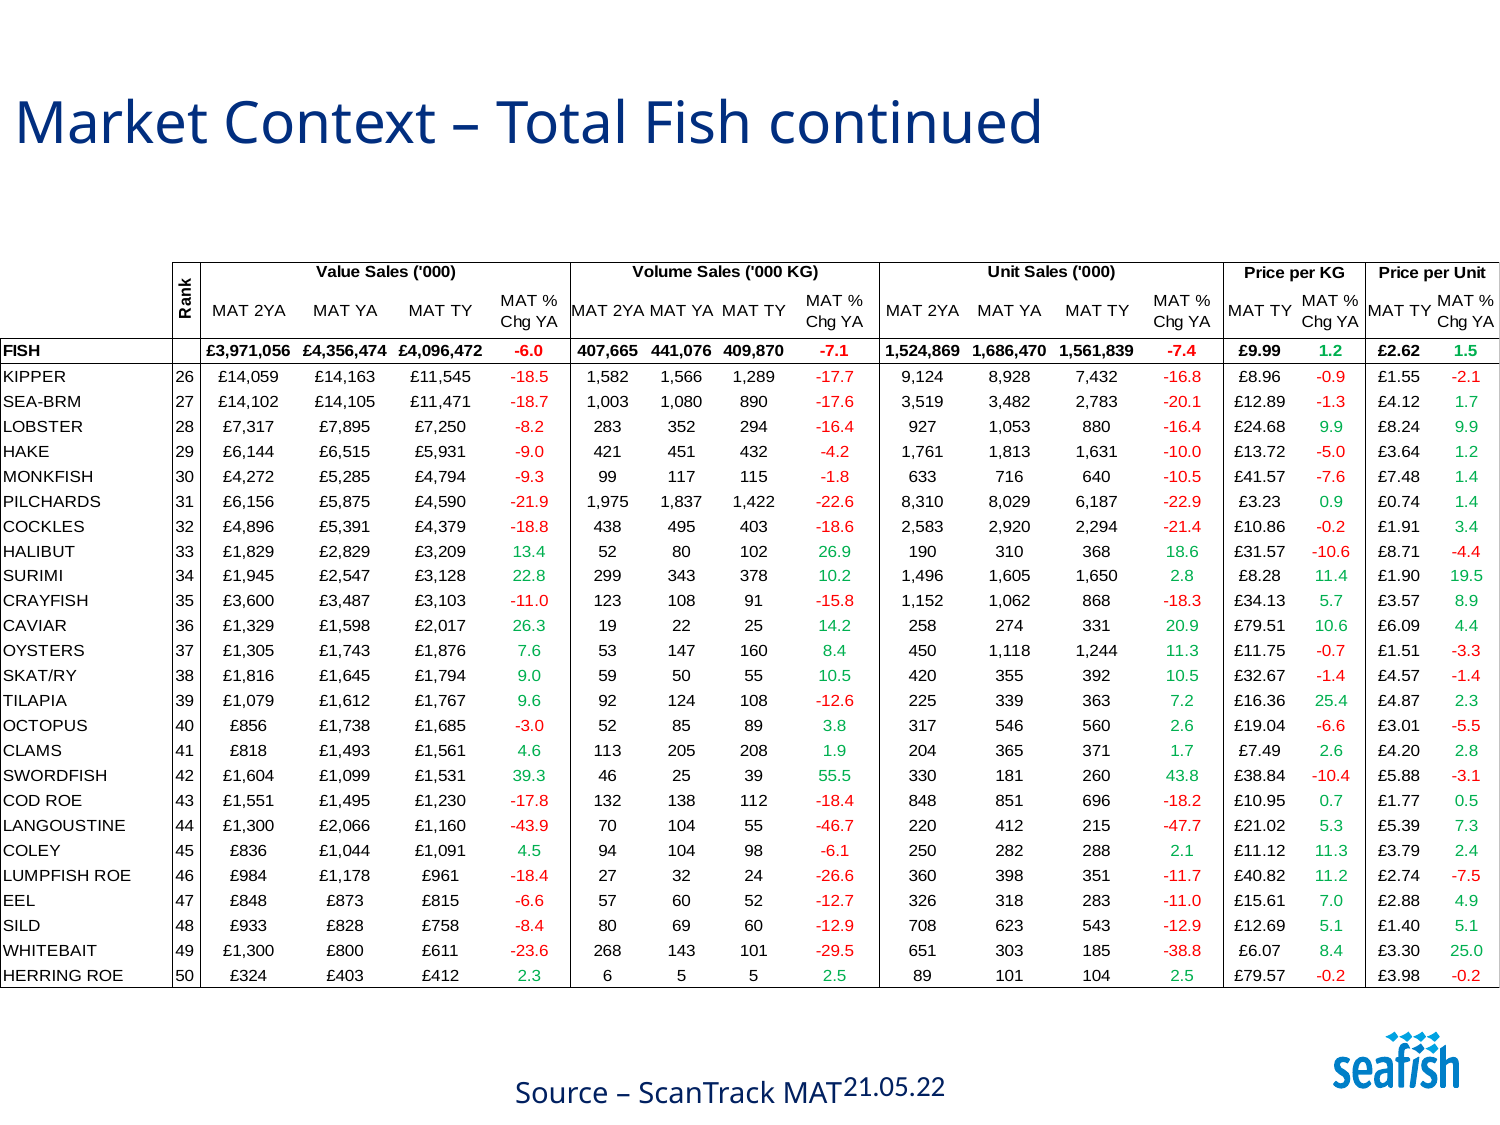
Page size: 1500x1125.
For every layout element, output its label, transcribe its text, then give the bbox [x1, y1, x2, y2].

text_box Source – ScanTrack MAT [0, 1067, 857, 1117]
text_box Market Context – Total Fish continued [0, 104, 1500, 206]
picture [837, 1072, 1009, 1113]
picture [0, 261, 1500, 988]
